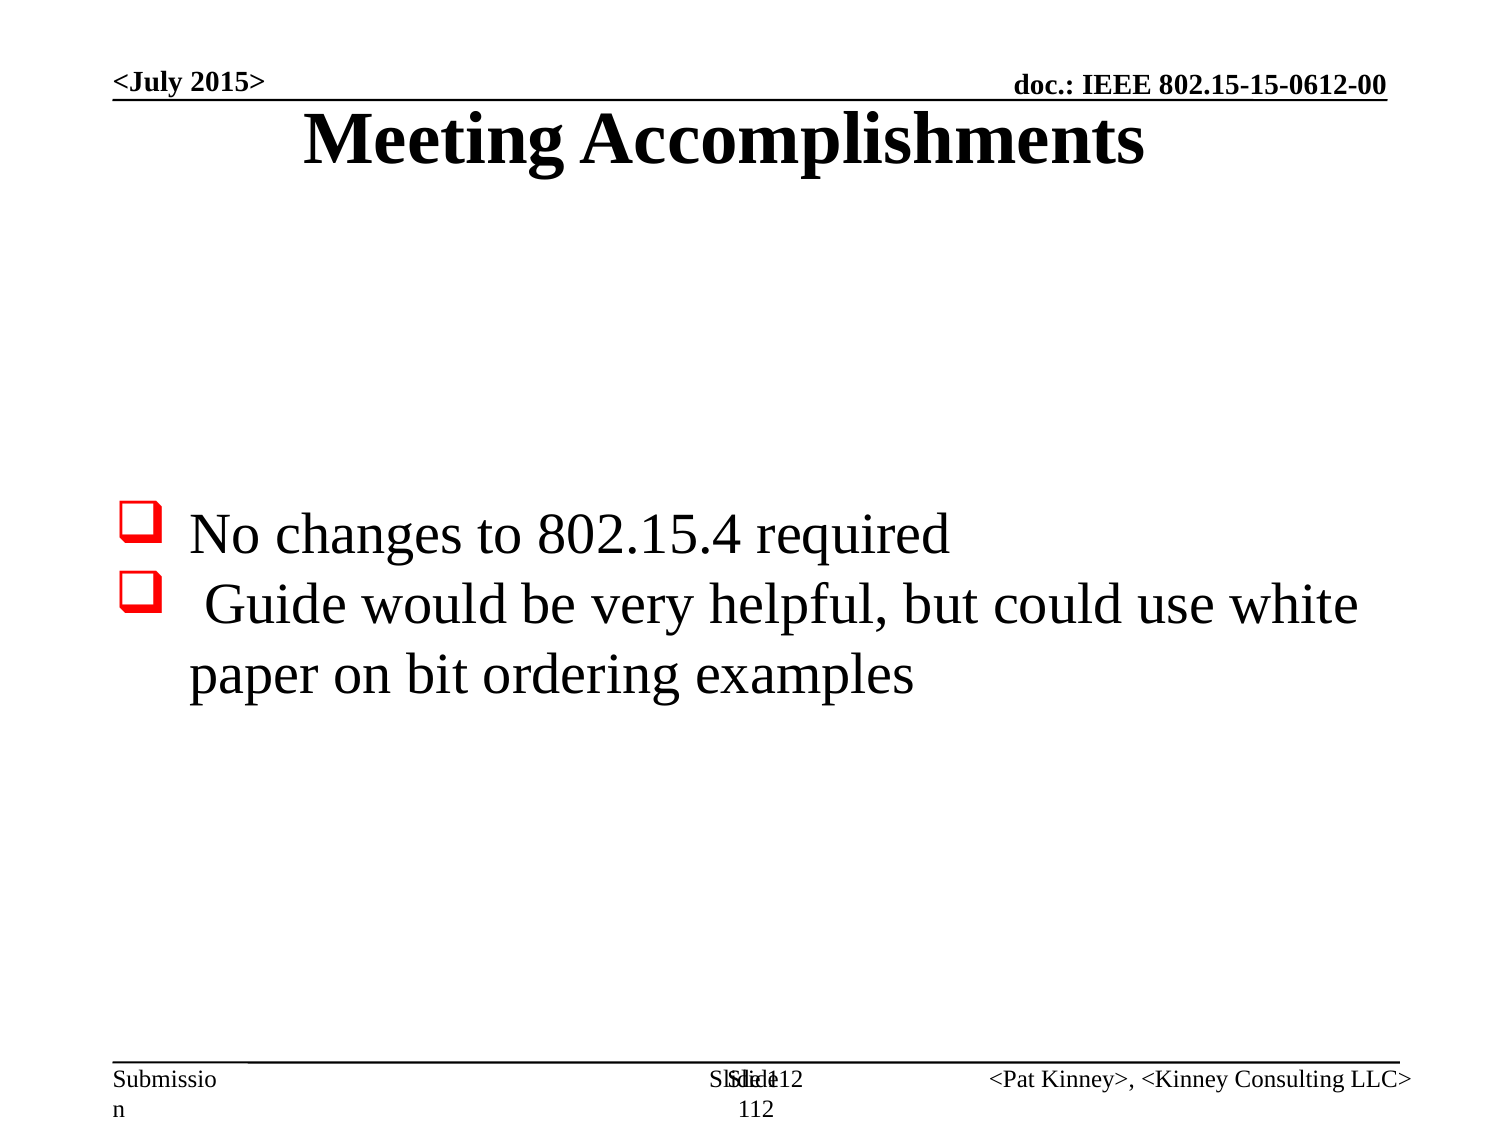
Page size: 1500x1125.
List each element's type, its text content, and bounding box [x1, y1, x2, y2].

text_box Slide 112 [675, 1062, 838, 1093]
text_box No changes to 802.15.4 required Guide would be very helpful, but could use white paper on bit ordering examples [24, 212, 1475, 713]
title Meeting Accomplishments [87, 87, 1363, 212]
footer <Pat Kinney>, <Kinney Consulting LLC> [900, 1062, 1413, 1093]
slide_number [112, 62, 375, 87]
